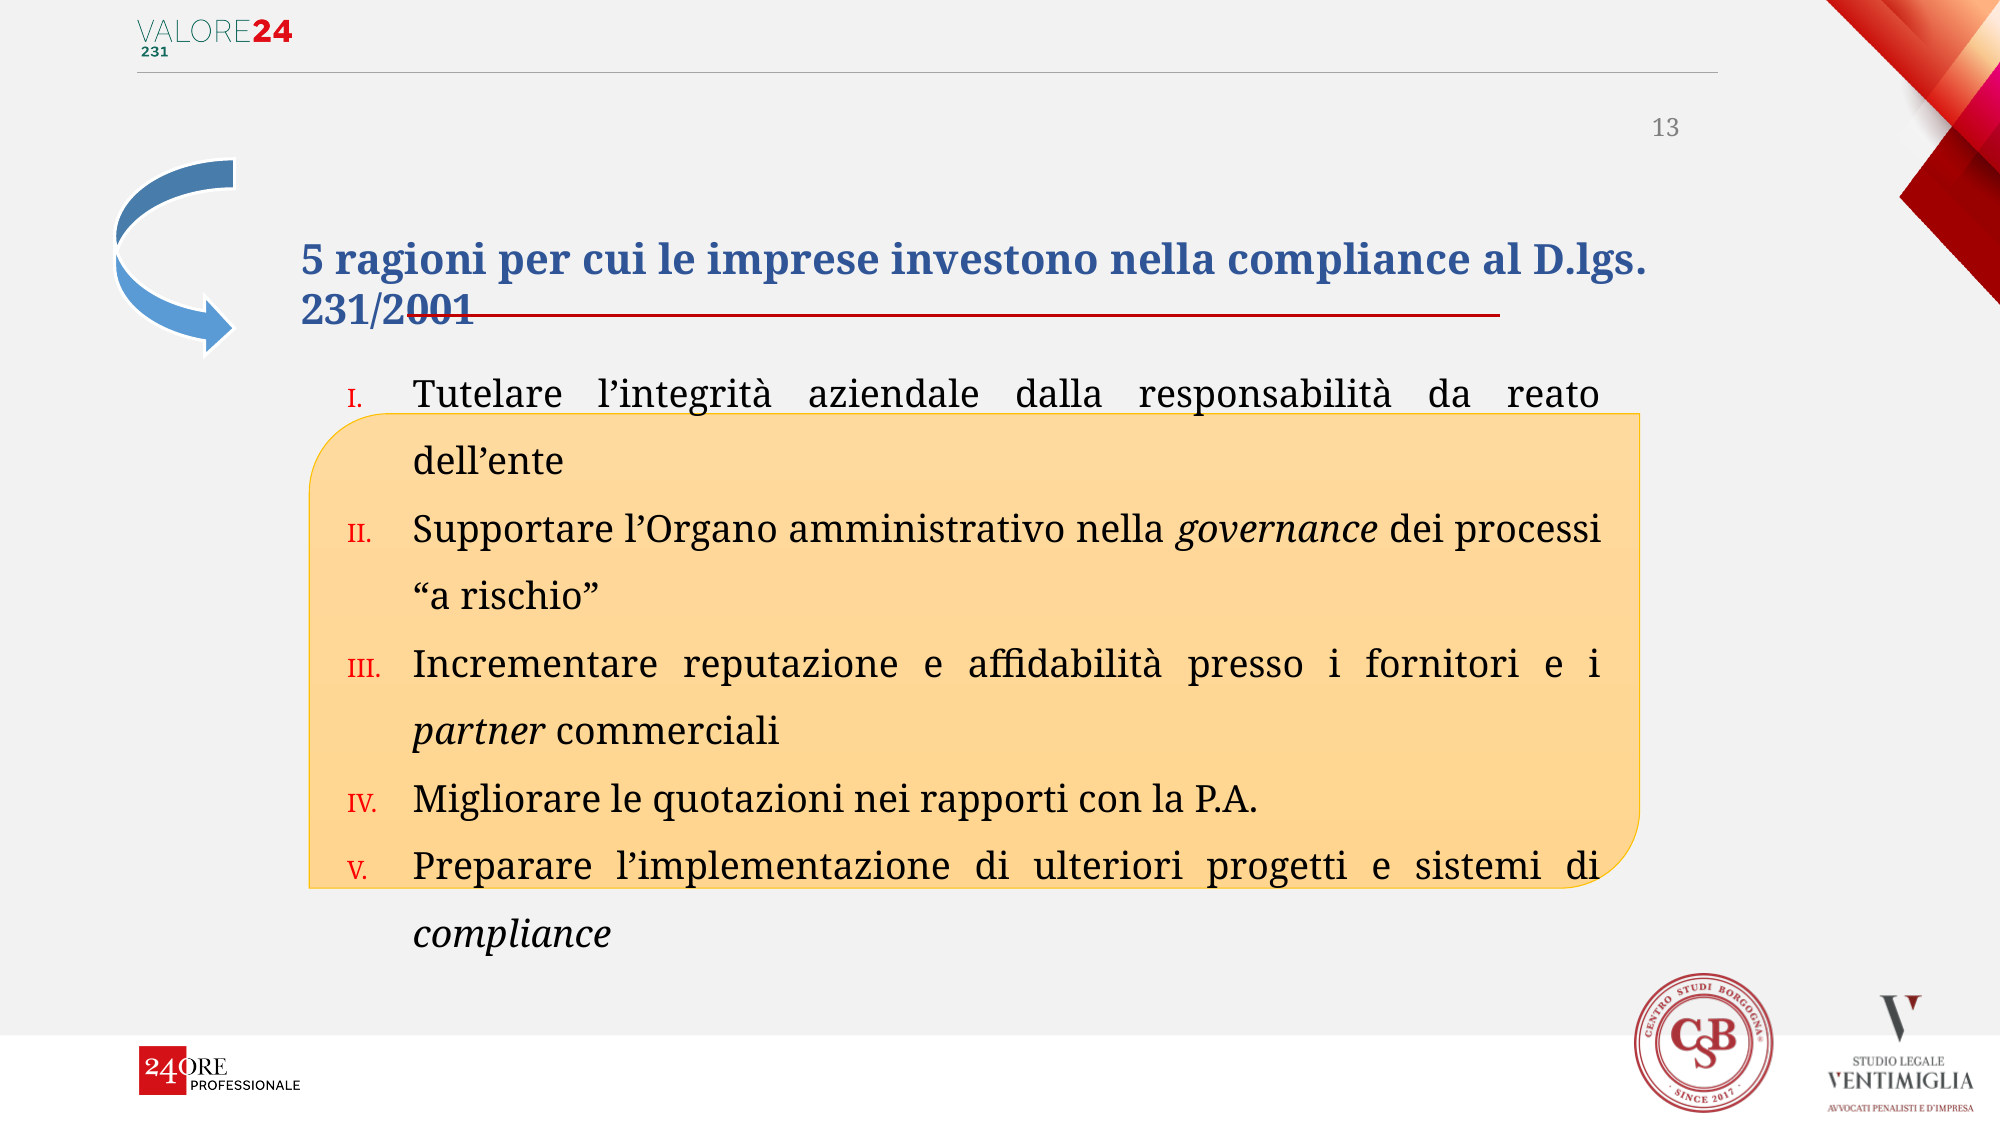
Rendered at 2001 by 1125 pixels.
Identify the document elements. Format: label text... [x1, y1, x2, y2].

text_box 5 ragioni per cui le imprese investono nella compliance al D.lgs. 231/2001 [286, 225, 1663, 341]
text_box Tutelare l’integrità aziendale dalla responsabilità da reato dell’ente Supportare l’Organo amministrativo nella governance dei processi “a rischio” Incrementare reputazione e affidabilità presso i fornitori e i partner commerciali Migliorare le quotazioni nei rapporti con la P.A. Preparare l’implementazione di ulteriori progetti e sistemi di compliance [308, 413, 1641, 889]
picture [137, 19, 292, 57]
text_box [113, 157, 237, 360]
picture [137, 1044, 302, 1097]
slide_number 13 [1244, 98, 1695, 159]
picture [1634, 973, 1987, 1123]
picture [1587, 0, 2000, 438]
